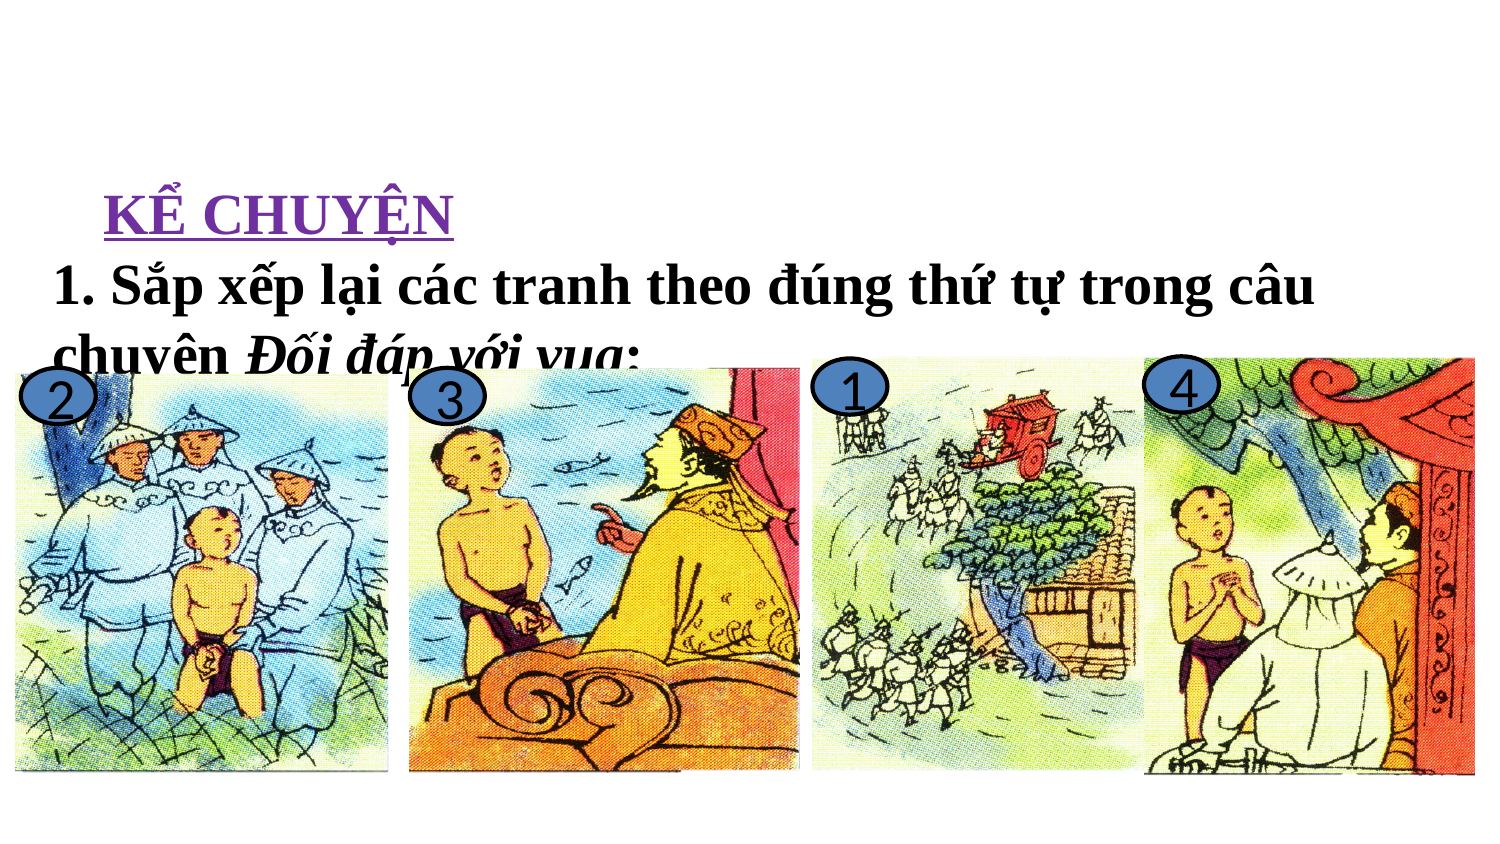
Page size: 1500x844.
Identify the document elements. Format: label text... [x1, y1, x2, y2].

text_box KỂ CHUYỆN [88, 168, 469, 238]
picture [409, 355, 801, 807]
picture [812, 327, 1476, 807]
picture [15, 355, 390, 807]
text_box 1. Sắp xếp lại các tranh theo đúng thứ tự trong câu chuyện Đối đáp với vua: [37, 238, 1500, 394]
